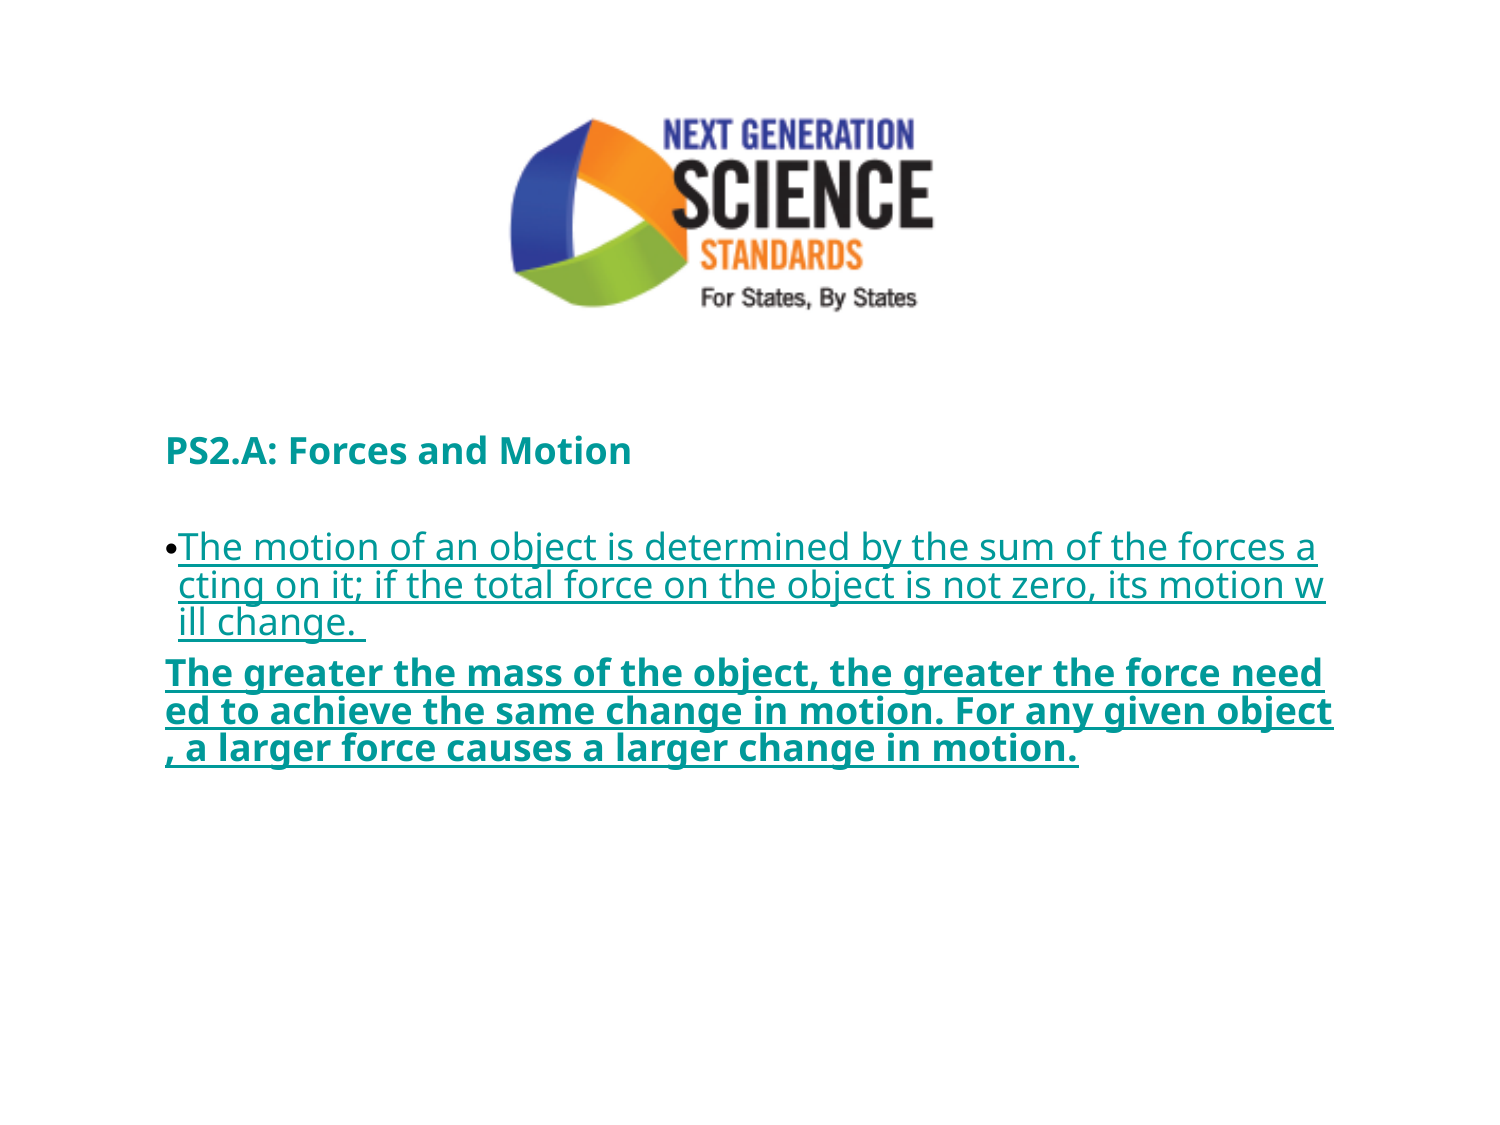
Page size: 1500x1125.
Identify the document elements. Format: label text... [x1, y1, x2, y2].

text_box Disciplinary Core Ideas PS2.A: Forces and Motion The motion of an object is determined by the sum of the forces acting on it; if the total force on the object is not zero, its motion will change. The greater the mass of the object, the greater the force needed to achieve the same change in motion. For any given object, a larger force causes a larger change in motion. [149, 374, 1350, 678]
picture [412, 49, 963, 323]
